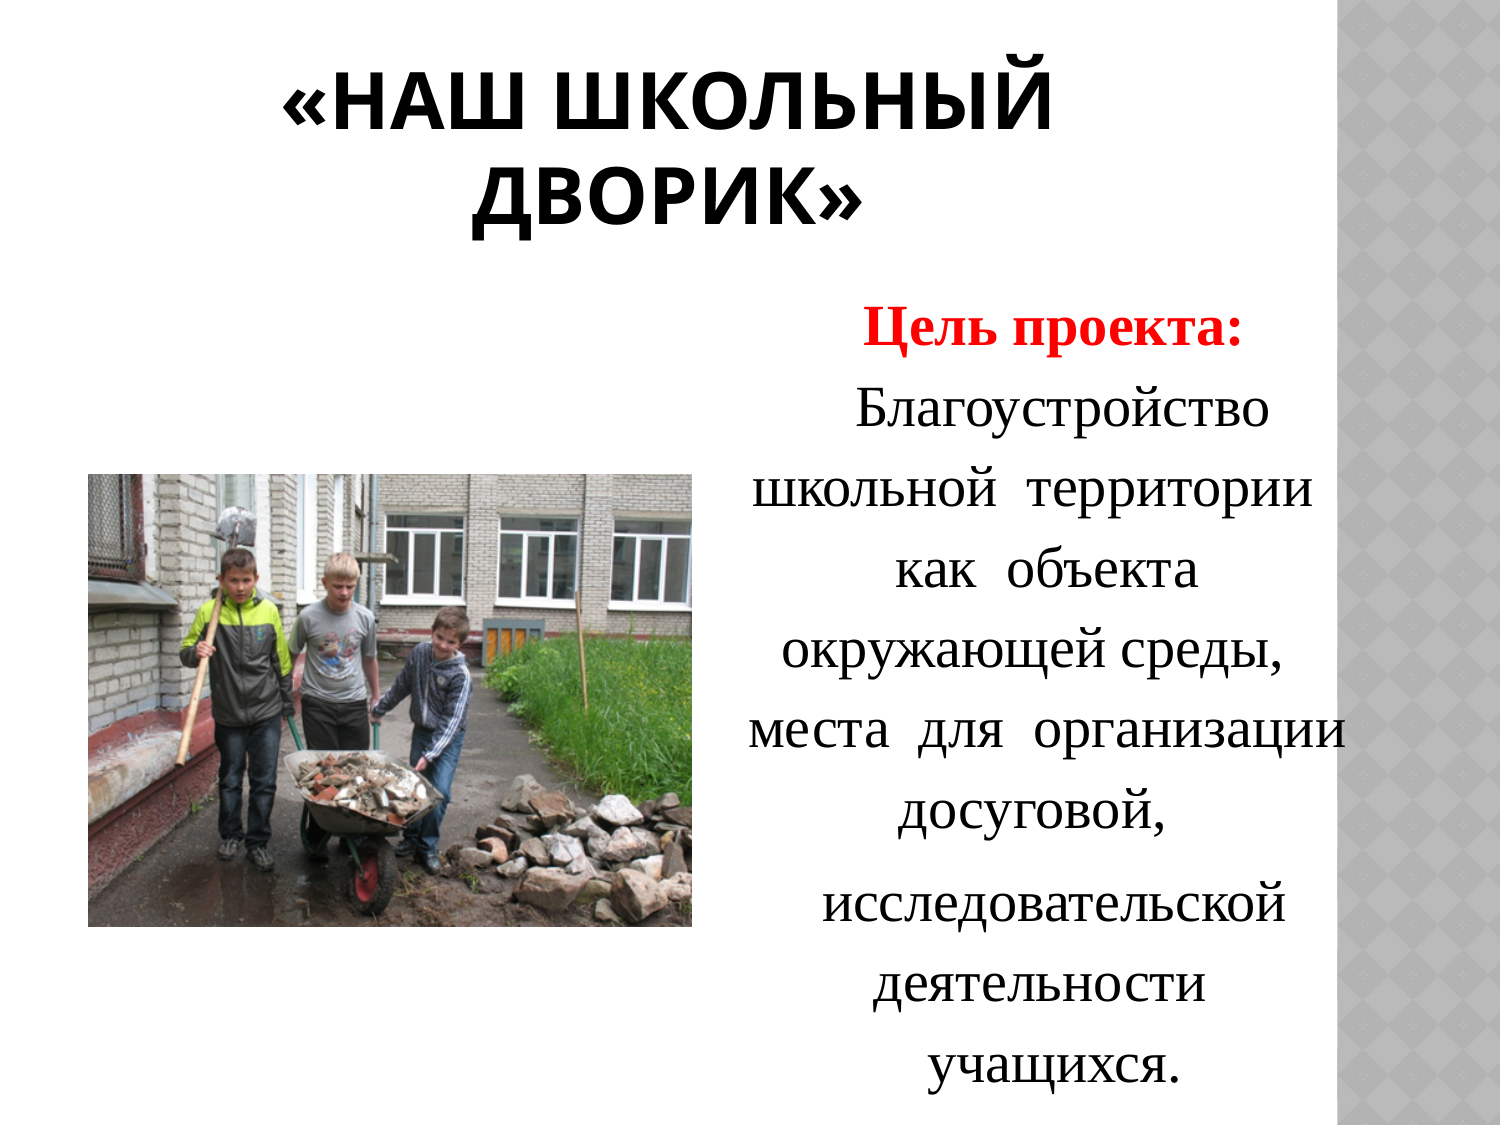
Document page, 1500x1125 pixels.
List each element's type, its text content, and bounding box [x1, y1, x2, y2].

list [88, 474, 692, 927]
list Цель проекта: Благоустройство школьной территории как объекта окружающей среды, места для организации досуговой, исследовательской деятельности учащихся. [726, 269, 1383, 1020]
title «Наш школьный дворик» [75, 52, 1263, 240]
